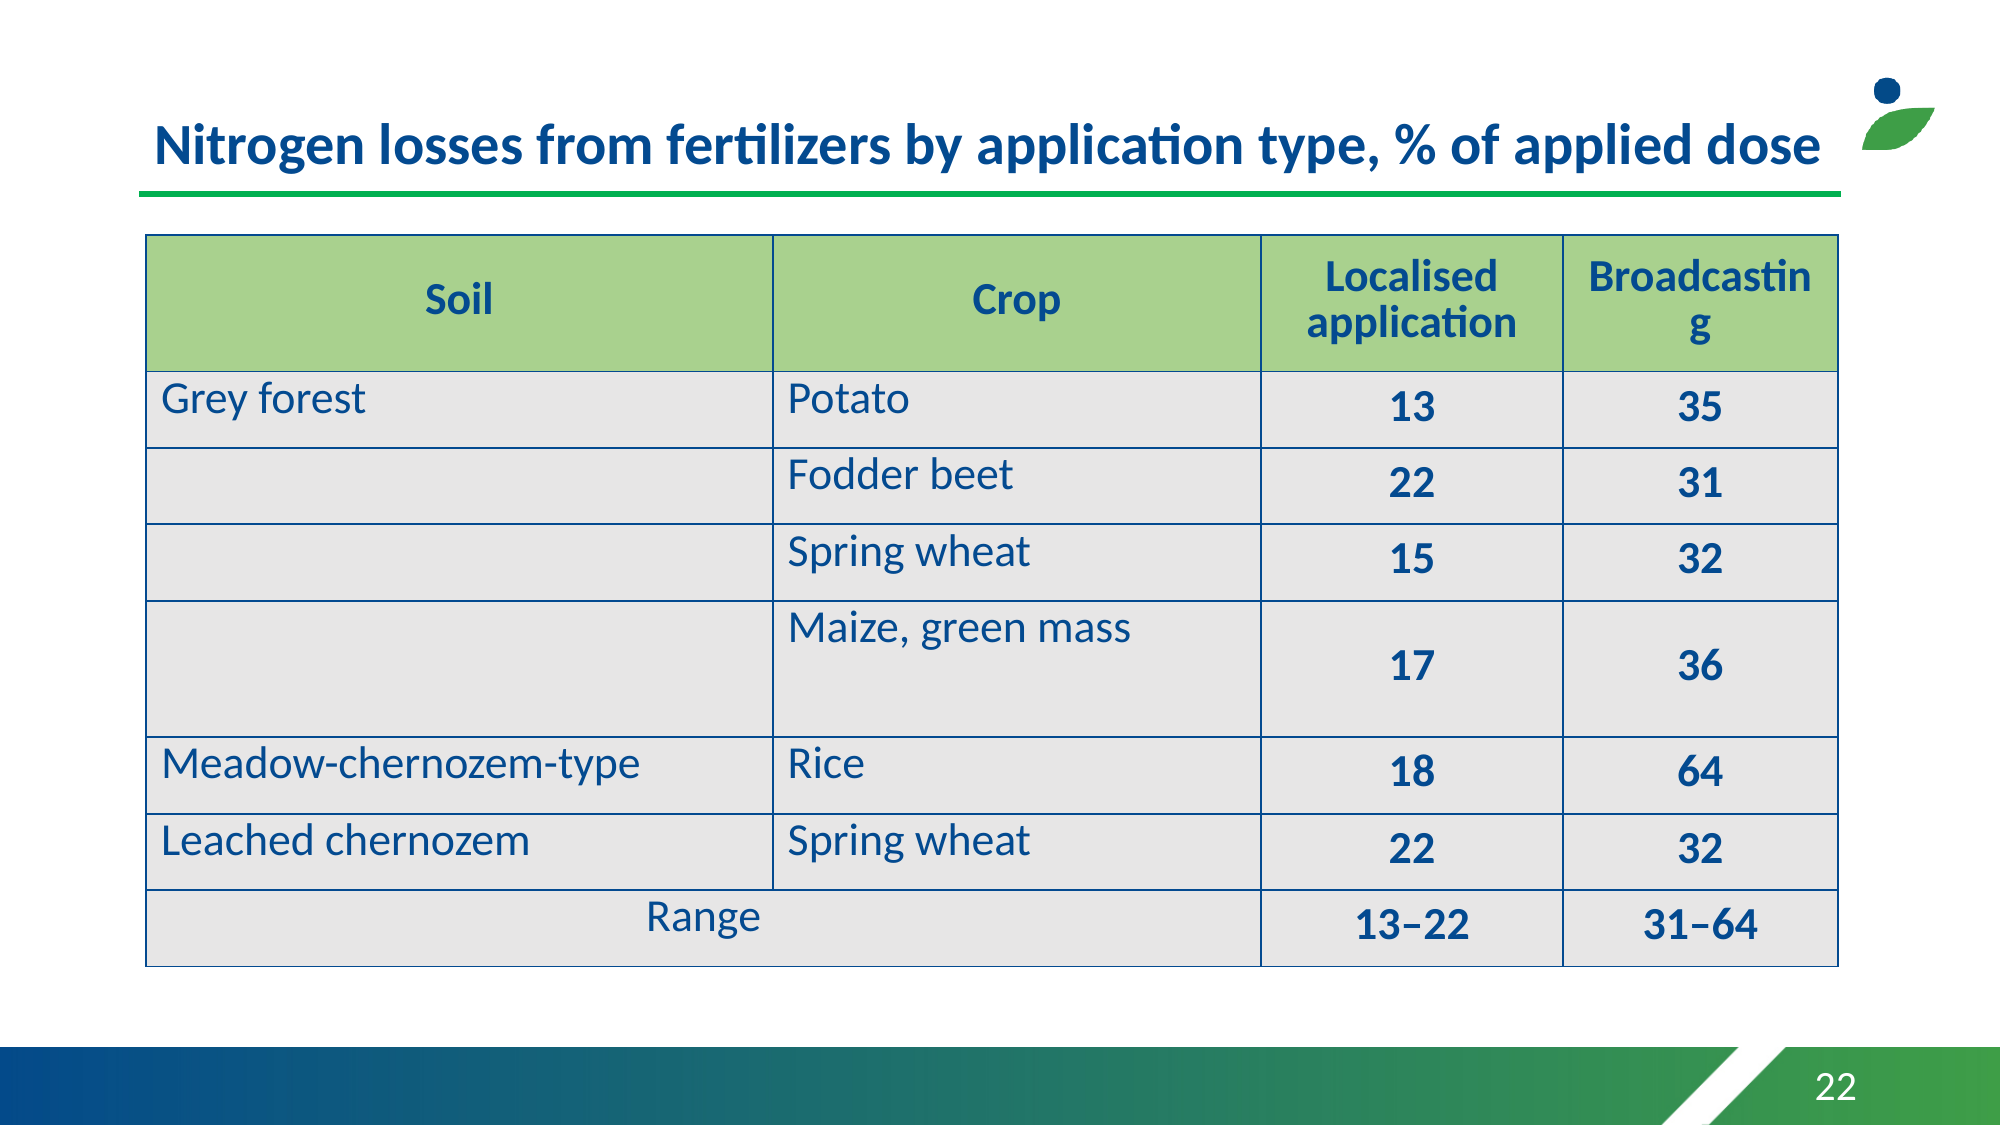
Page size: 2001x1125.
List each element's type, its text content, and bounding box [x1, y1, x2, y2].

table_cell 31 [1564, 449, 1837, 523]
table_cell 36 [1564, 602, 1837, 736]
picture [1840, 53, 1952, 175]
table_cell 13 [1262, 372, 1562, 447]
table_cell Maize, green mass [774, 602, 1260, 736]
table_cell Meadow-chernozem-type [147, 738, 772, 813]
table_cell Leached chernozem [147, 815, 772, 889]
table_cell Potato [774, 372, 1260, 447]
table_cell [147, 525, 772, 600]
table_cell 15 [1262, 525, 1562, 600]
table_cell 64 [1564, 738, 1837, 813]
table_cell [147, 449, 772, 523]
table_cell Spring wheat [774, 525, 1260, 600]
table_cell 13–22 [1262, 891, 1562, 966]
table_cell Spring wheat [774, 815, 1260, 889]
table_cell 17 [1262, 602, 1562, 736]
slide_number 22 [1782, 1051, 1889, 1112]
table_cell 32 [1564, 525, 1837, 600]
table_header Crop [774, 236, 1260, 371]
table_cell [147, 602, 772, 736]
table_cell Range [147, 891, 1260, 966]
table_cell 31–64 [1564, 891, 1837, 966]
table_cell 22 [1262, 815, 1562, 889]
table_cell Fodder beet [774, 449, 1260, 523]
table_cell 32 [1564, 815, 1837, 889]
table_cell Grey forest [147, 372, 772, 447]
table_header Broadcasting [1564, 236, 1837, 371]
title Nitrogen losses from fertilizers by application type, % of applied dose [139, 59, 1838, 185]
table_cell 35 [1564, 372, 1837, 447]
table_header Soil [147, 236, 772, 371]
picture [0, 1047, 2000, 1125]
table_cell 22 [1262, 449, 1562, 523]
table_cell Rice [774, 738, 1260, 813]
table_header Localised application [1262, 236, 1562, 371]
table_cell 18 [1262, 738, 1562, 813]
